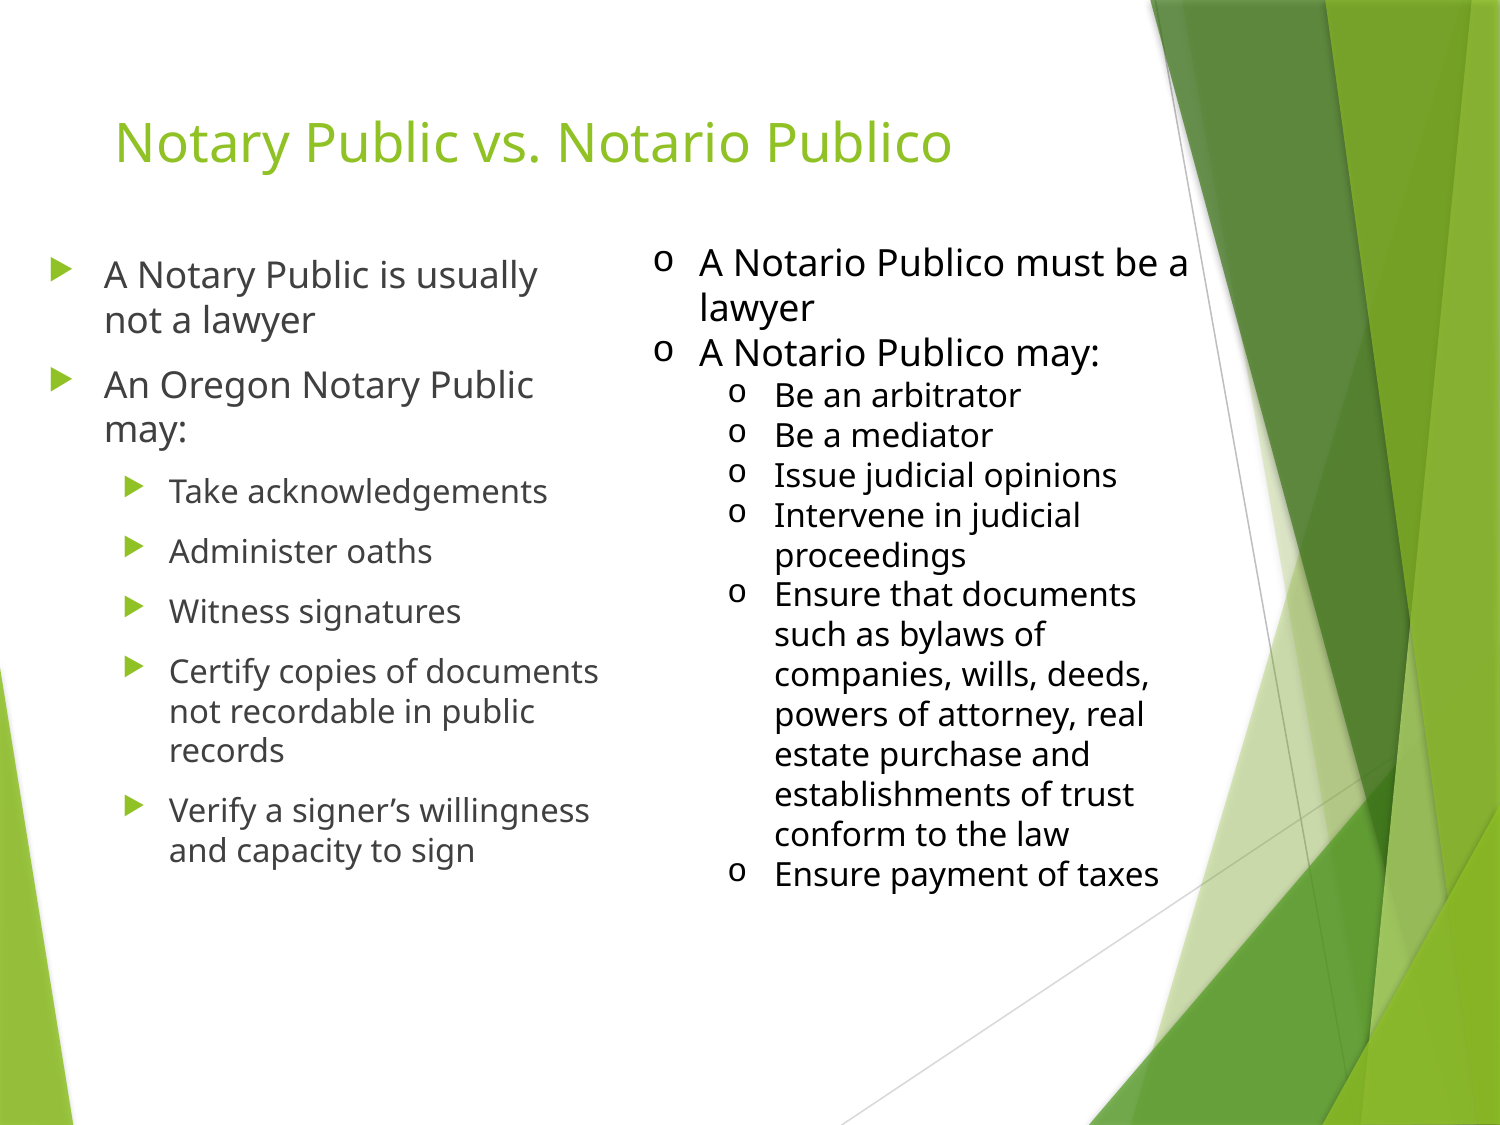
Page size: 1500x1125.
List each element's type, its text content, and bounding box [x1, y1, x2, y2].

list A Notary Public is usually not a lawyer An Oregon Notary Public may: Take acknowledgements Administer oaths Witness signatures Certify copies of documents not recordable in public records Verify a signer’s willingness and capacity to sign [33, 244, 621, 881]
title Notary Public vs. Notario Publico [99, 99, 1142, 225]
text_box A Notario Publico must be a lawyer A Notario Publico may: Be an arbitrator Be a mediator Issue judicial opinions Intervene in judicial proceedings Ensure that documents such as bylaws of companies, wills, deeds, powers of attorney, real estate purchase and establishments of trust conform to the law Ensure payment of taxes [637, 231, 1225, 946]
